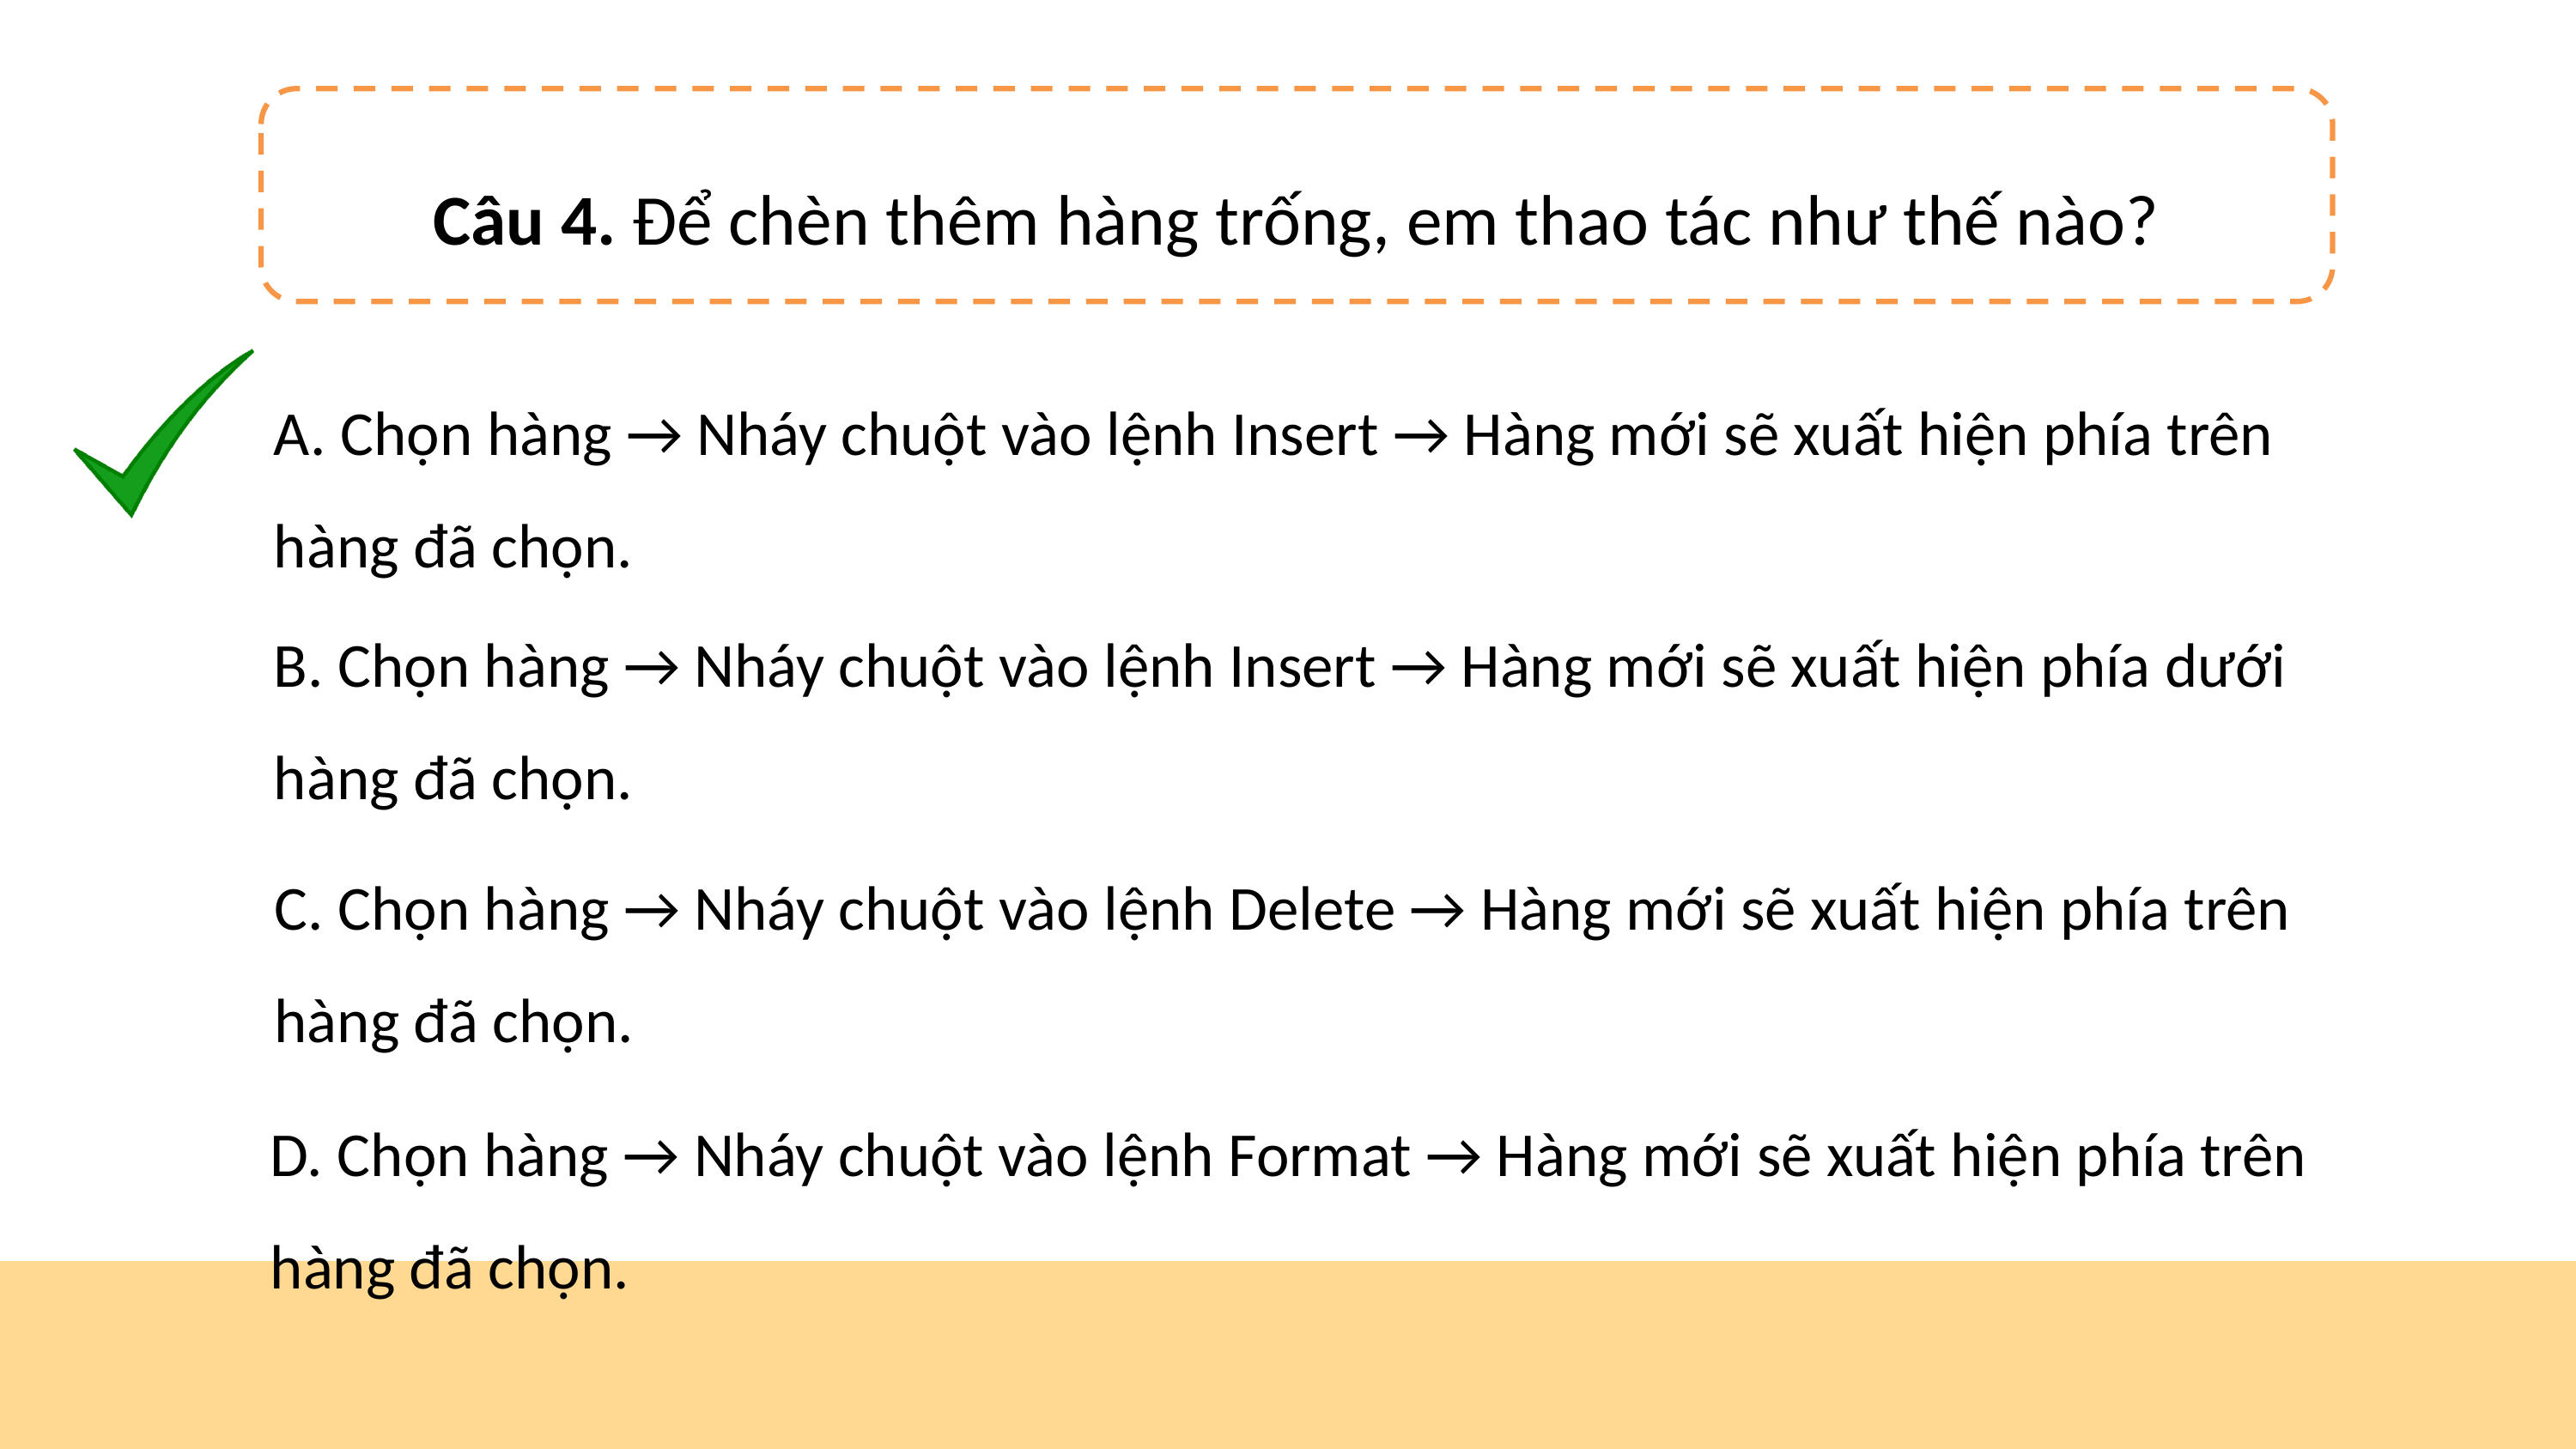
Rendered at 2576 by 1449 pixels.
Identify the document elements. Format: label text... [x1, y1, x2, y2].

picture [72, 348, 254, 518]
text_box D. Chọn hàng → Nháy chuột vào lệnh Format → Hàng mới sẽ xuất hiện phía trên hàng đã chọn. [258, 1069, 2409, 1258]
text_box B. Chọn hàng → Nháy chuột vào lệnh Insert → Hàng mới sẽ xuất hiện phía dưới hàng đã chọn. [261, 580, 2413, 819]
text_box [0, 1260, 2576, 1449]
text_box C. Chọn hàng → Nháy chuột vào lệnh Delete → Hàng mới sẽ xuất hiện phía trên hàng đã chọn. [262, 822, 2414, 1062]
text_box A. Chọn hàng → Nháy chuột vào lệnh Insert → Hàng mới sẽ xuất hiện phía trên hàng đã chọn. [261, 349, 2413, 580]
text_box Câu 4. Để chèn thêm hàng trống, em thao tác như thế nào? [258, 87, 2335, 304]
